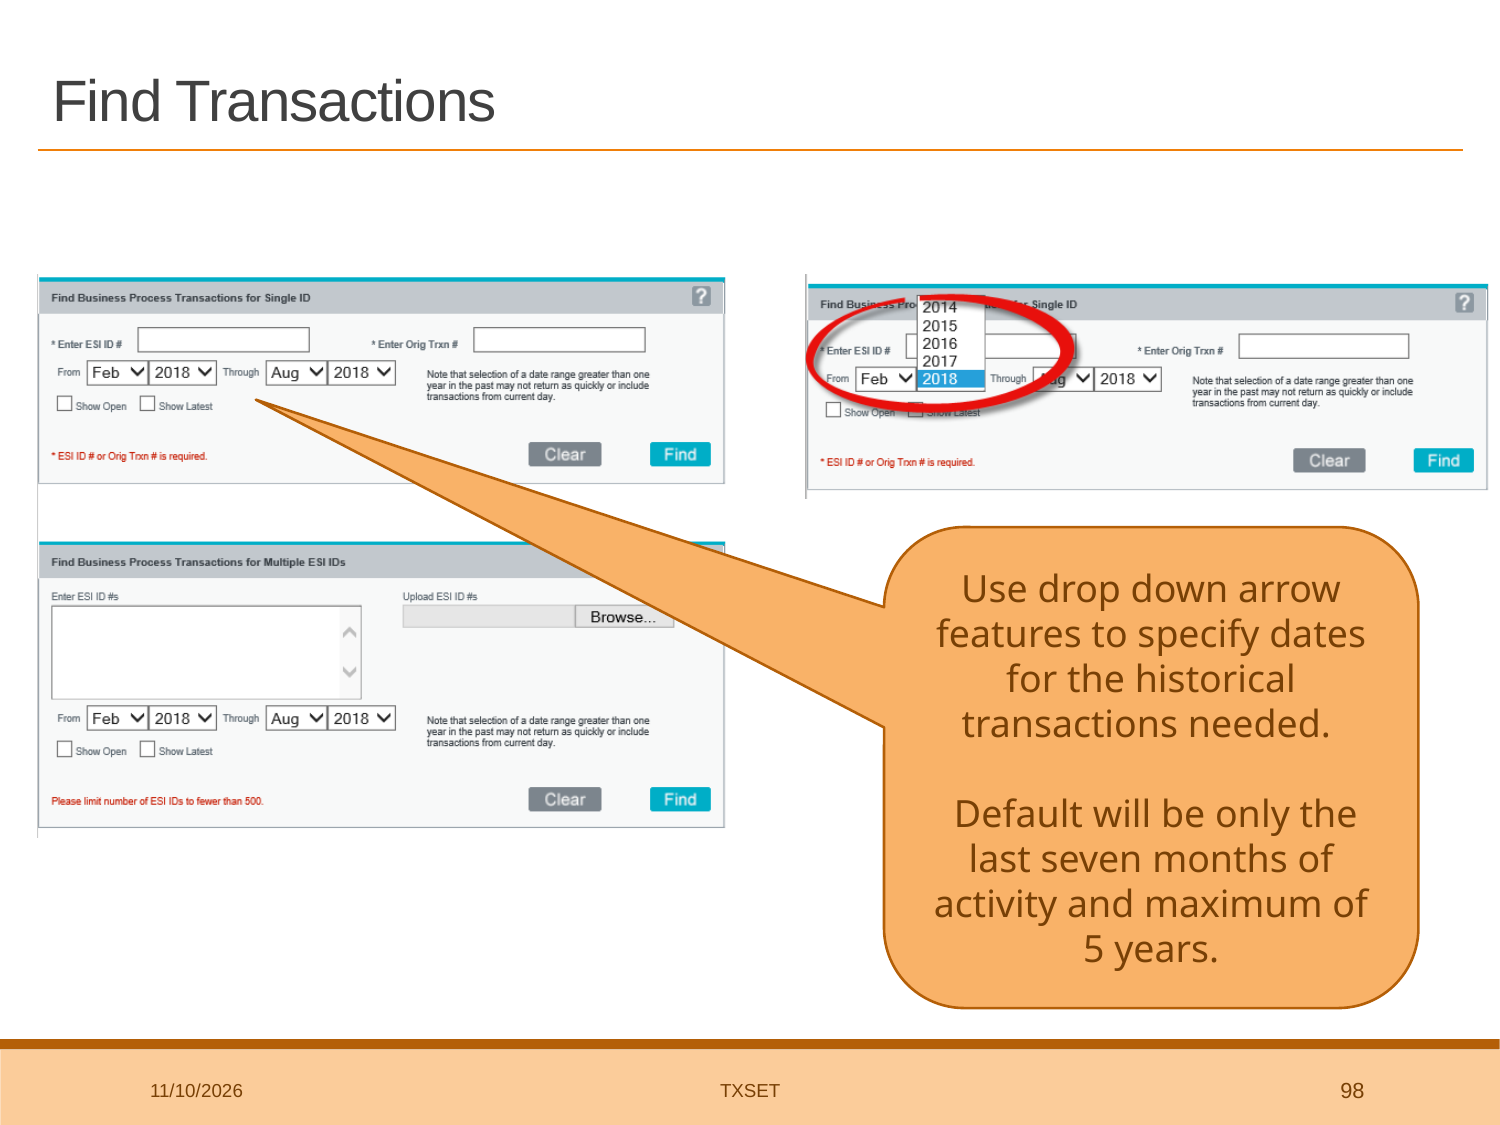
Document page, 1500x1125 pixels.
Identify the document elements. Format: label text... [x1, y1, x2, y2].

footer TxSET [453, 1059, 1047, 1120]
picture [36, 274, 734, 839]
text_box Use drop down arrow features to specify dates for the historical transactions needed. Default will be only the last seven months of activity and maximum of 5 years. [741, 525, 1420, 1010]
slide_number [135, 1059, 440, 1120]
picture [805, 274, 1498, 499]
title Find Transactions [37, 37, 1275, 141]
slide_number 98 [1218, 1059, 1380, 1120]
